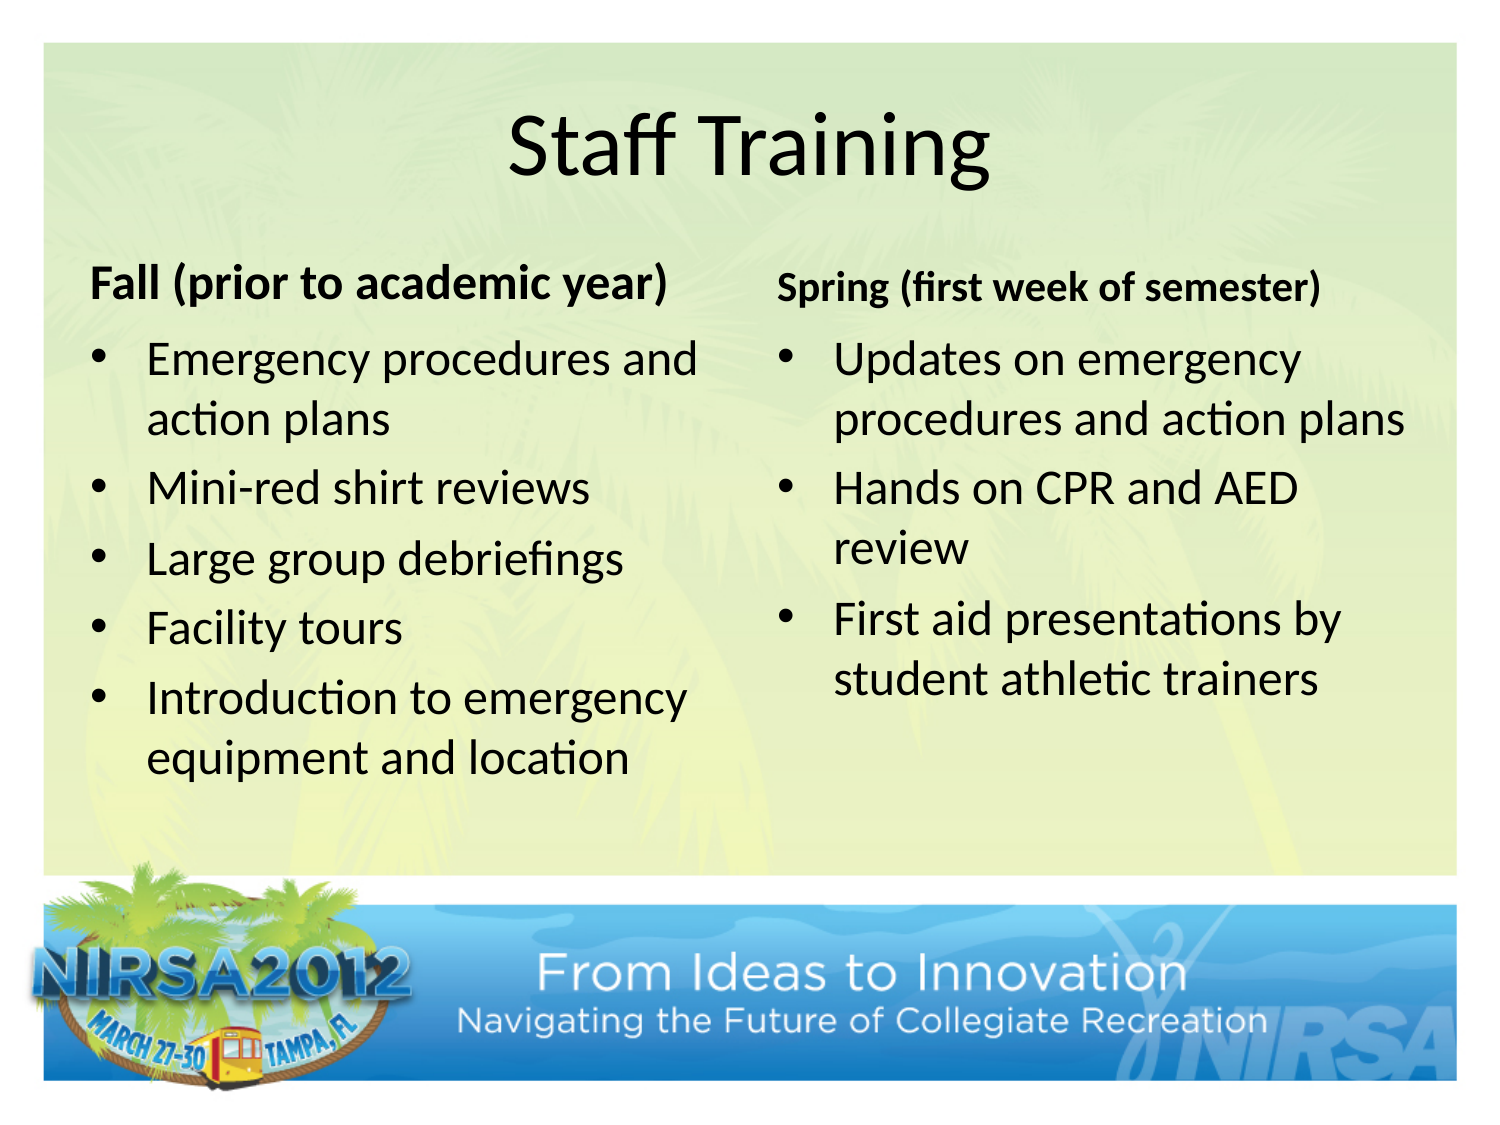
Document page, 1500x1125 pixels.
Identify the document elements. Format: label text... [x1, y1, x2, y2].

list Updates on emergency procedures and action plans Hands on CPR and AED review First aid presentations by student athletic trainers [761, 317, 1425, 966]
list Spring (first week of semester) [761, 212, 1425, 317]
title Staff Training [75, 45, 1425, 233]
list Emergency procedures and action plans Mini-red shirt reviews Large group debriefings Facility tours Introduction to emergency equipment and location [75, 317, 738, 966]
list Fall (prior to academic year) [75, 212, 738, 317]
picture [0, 0, 1500, 1125]
